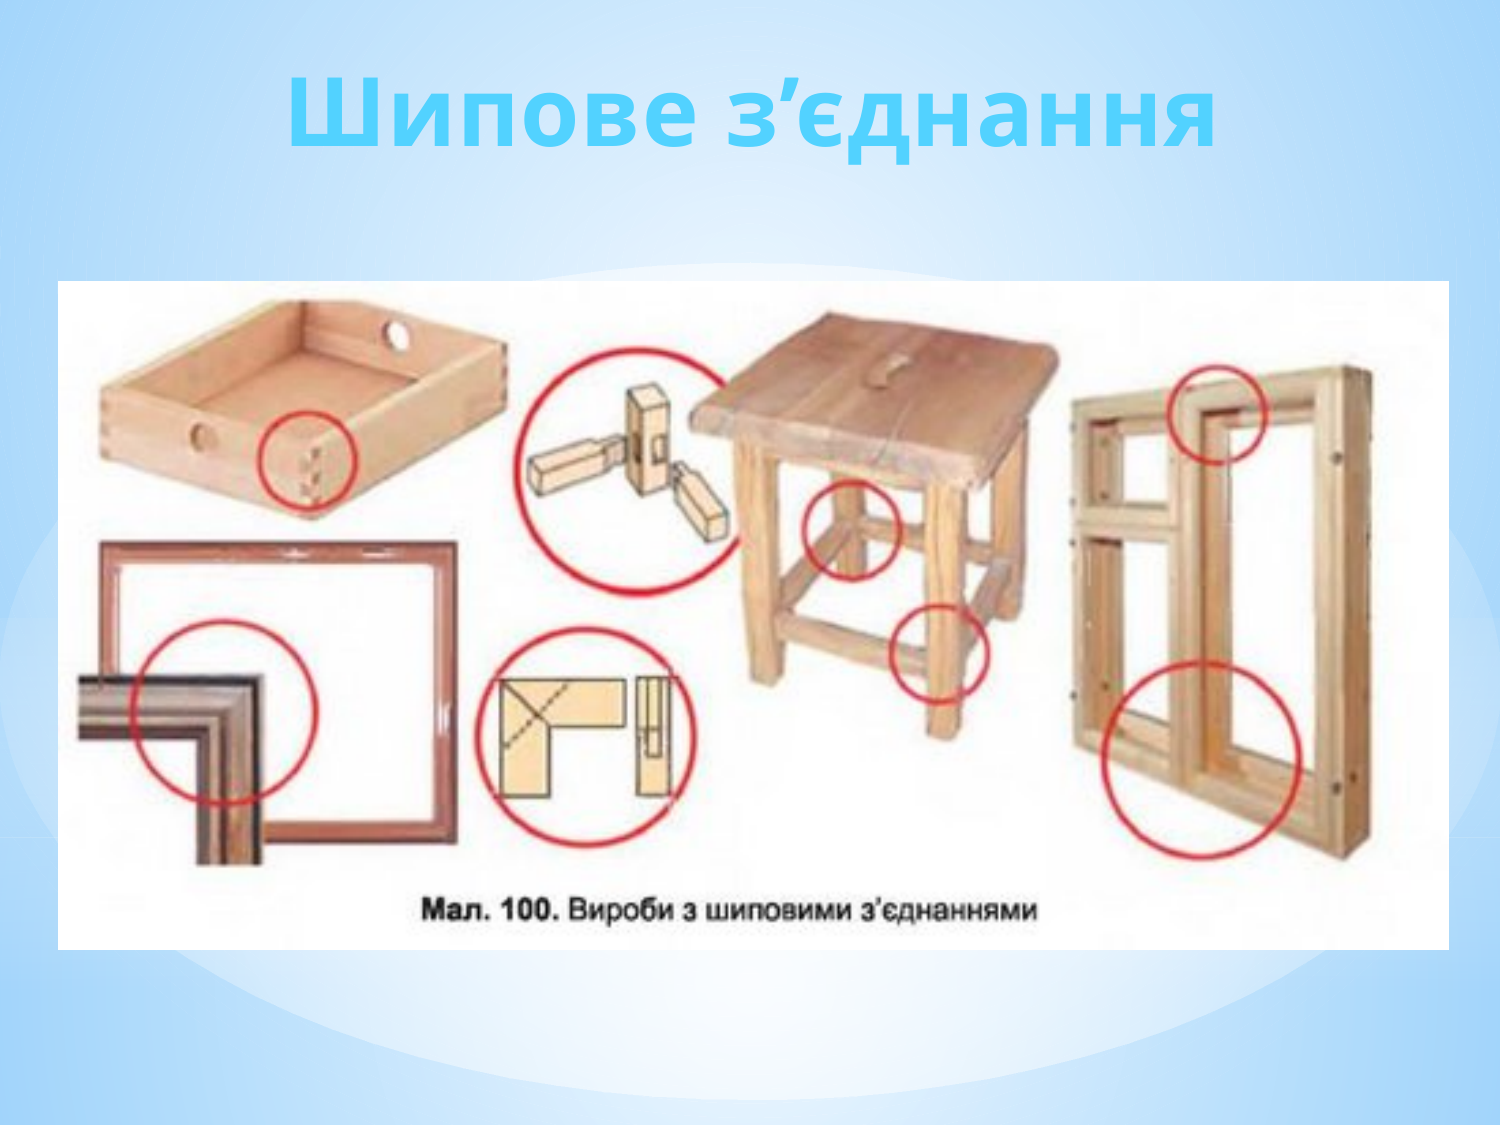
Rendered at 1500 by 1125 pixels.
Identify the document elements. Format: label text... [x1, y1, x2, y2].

picture [58, 280, 1450, 950]
title Шипове з’єднання [218, 42, 1287, 231]
